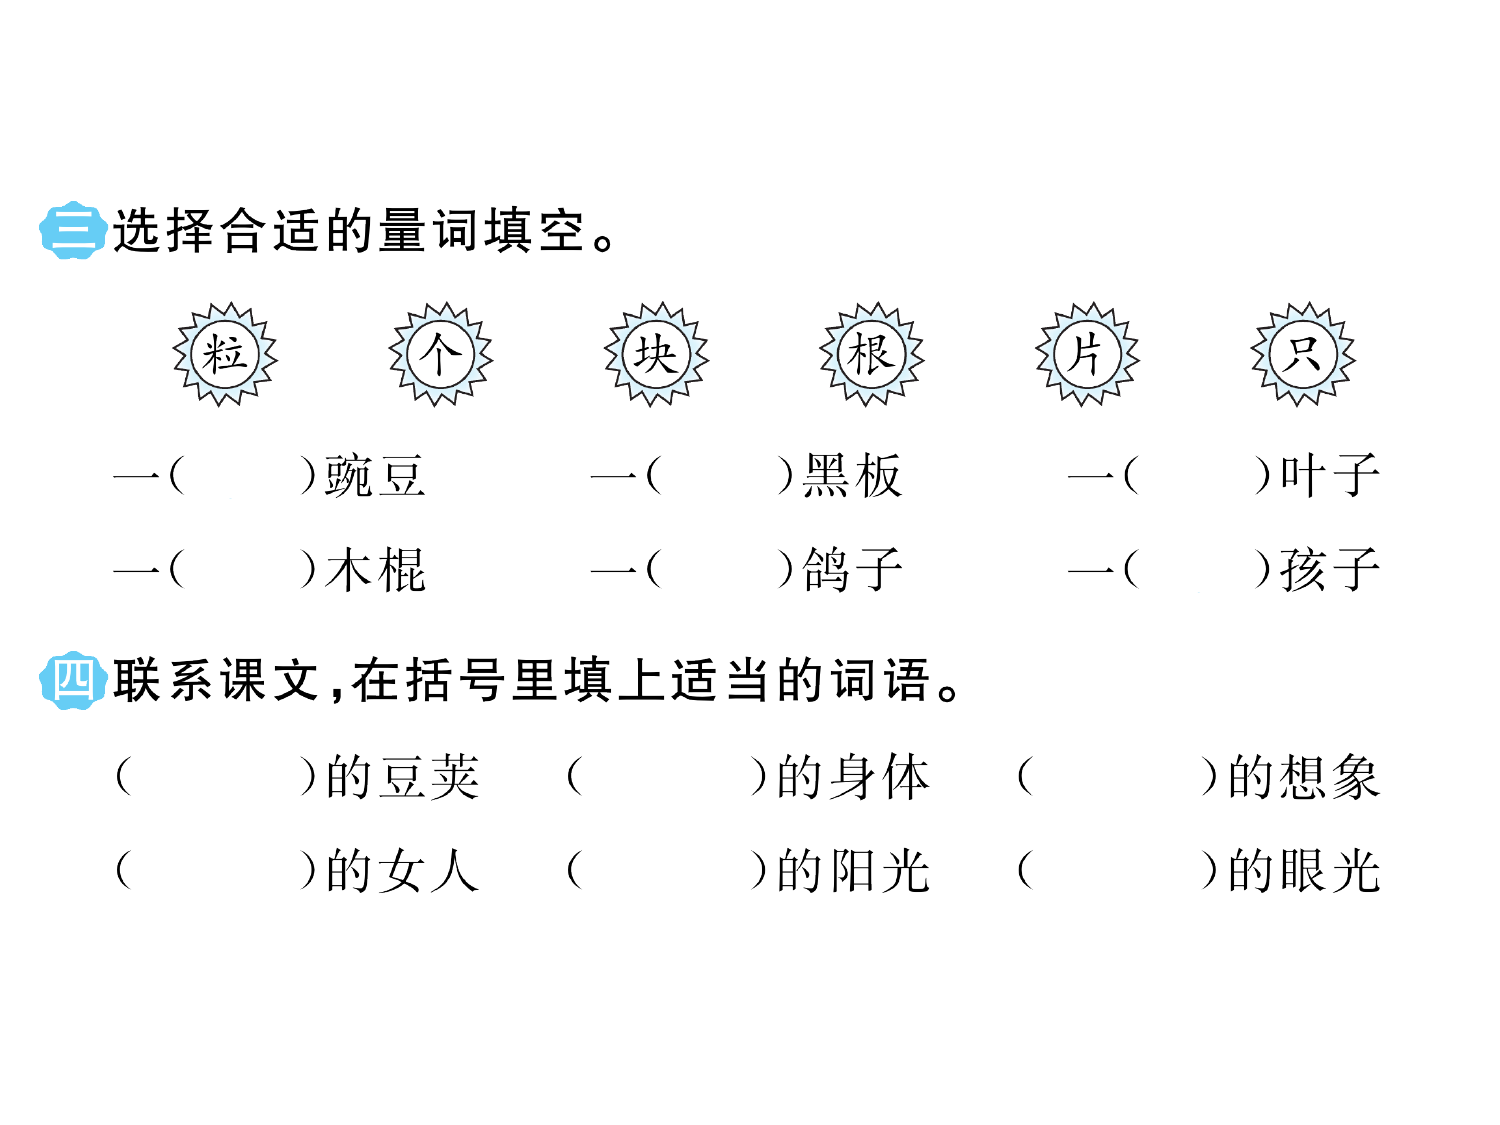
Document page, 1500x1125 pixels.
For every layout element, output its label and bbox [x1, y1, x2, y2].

picture [35, 645, 1453, 919]
picture [35, 177, 1453, 631]
